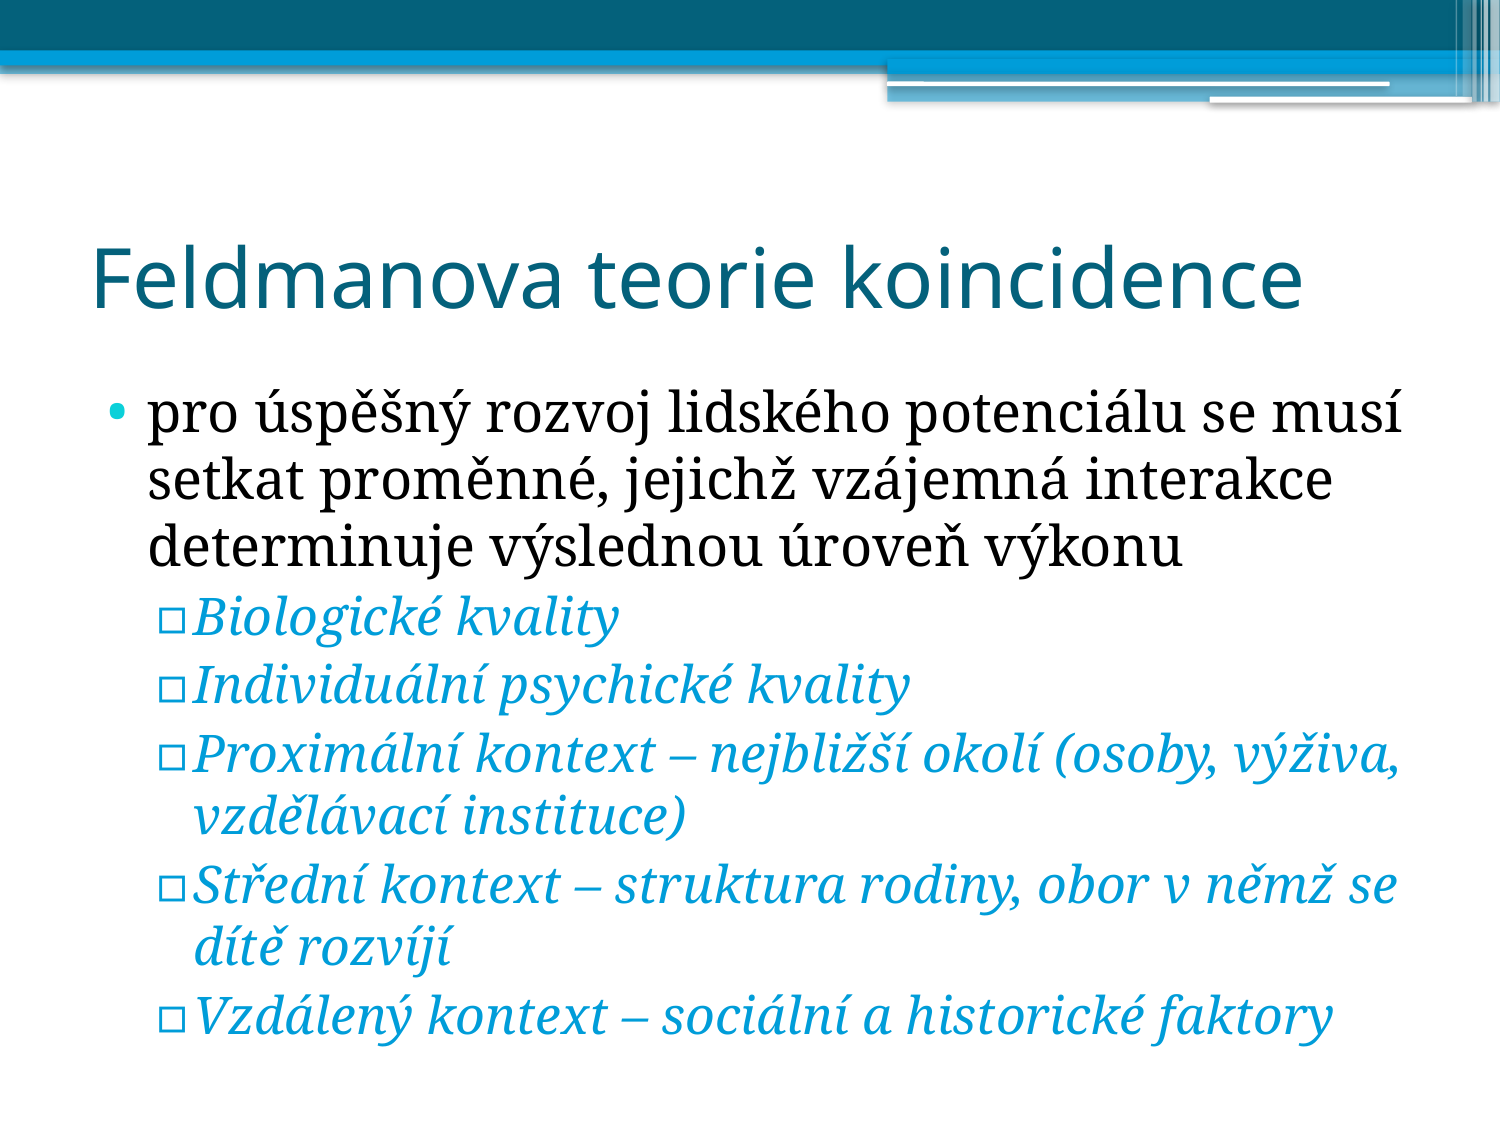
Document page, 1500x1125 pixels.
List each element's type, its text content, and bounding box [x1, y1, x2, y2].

list pro úspěšný rozvoj lidského potenciálu se musí setkat proměnné, jejichž vzájemná interakce determinuje výslednou úroveň výkonu Biologické kvality Individuální psychické kvality Proximální kontext – nejbližší okolí (osoby, výživa, vzdělávací instituce) Střední kontext – struktura rodiny, obor v němž se dítě rozvíjí Vzdálený kontext – sociální a historické faktory [75, 368, 1425, 1079]
title Feldmanova teorie koincidence [75, 187, 1425, 363]
